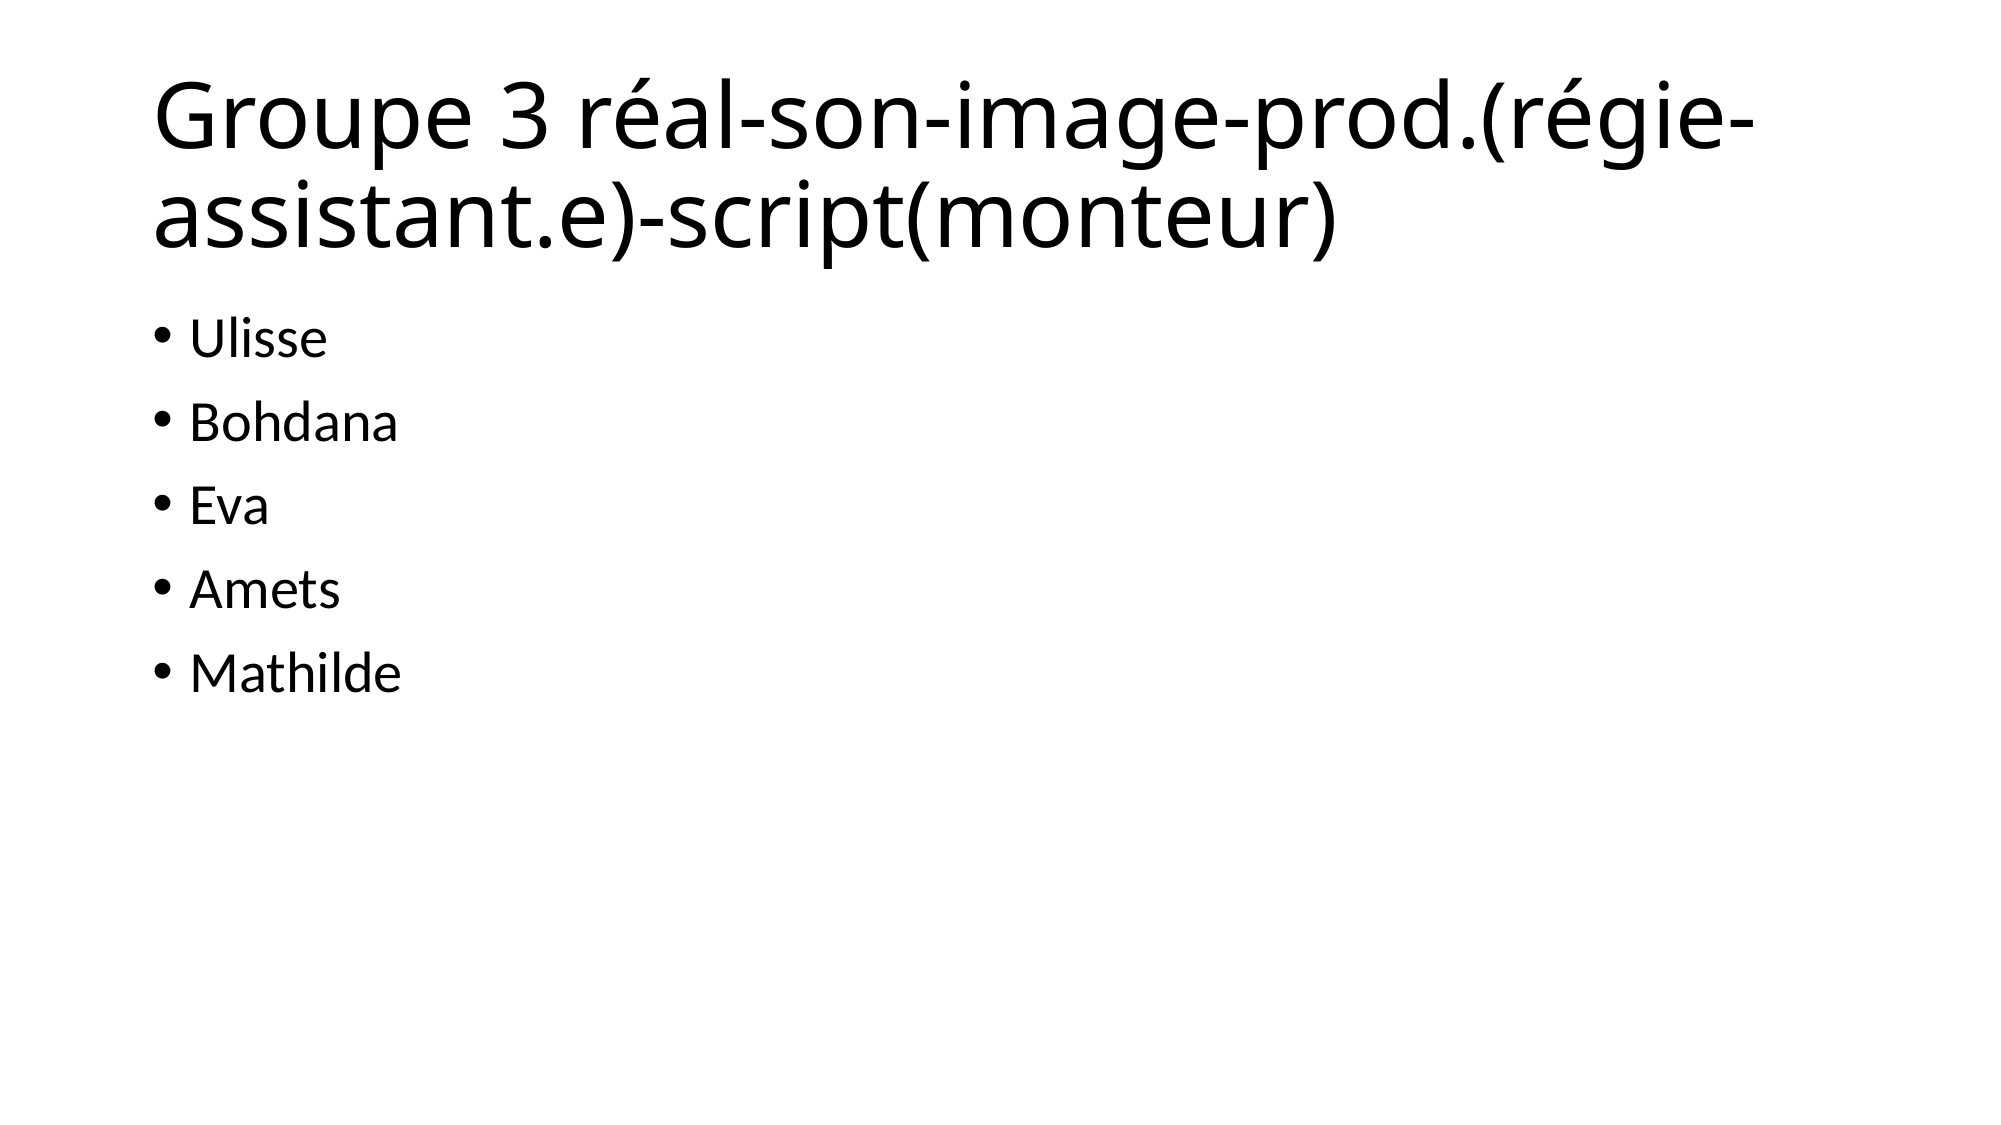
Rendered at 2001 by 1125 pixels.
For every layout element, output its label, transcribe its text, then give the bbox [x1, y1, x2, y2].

list Ulisse Bohdana Eva Amets Mathilde [137, 299, 1863, 1014]
title Groupe 3 réal-son-image-prod.(régie-assistant.e)-script(monteur) [137, 59, 1863, 278]
